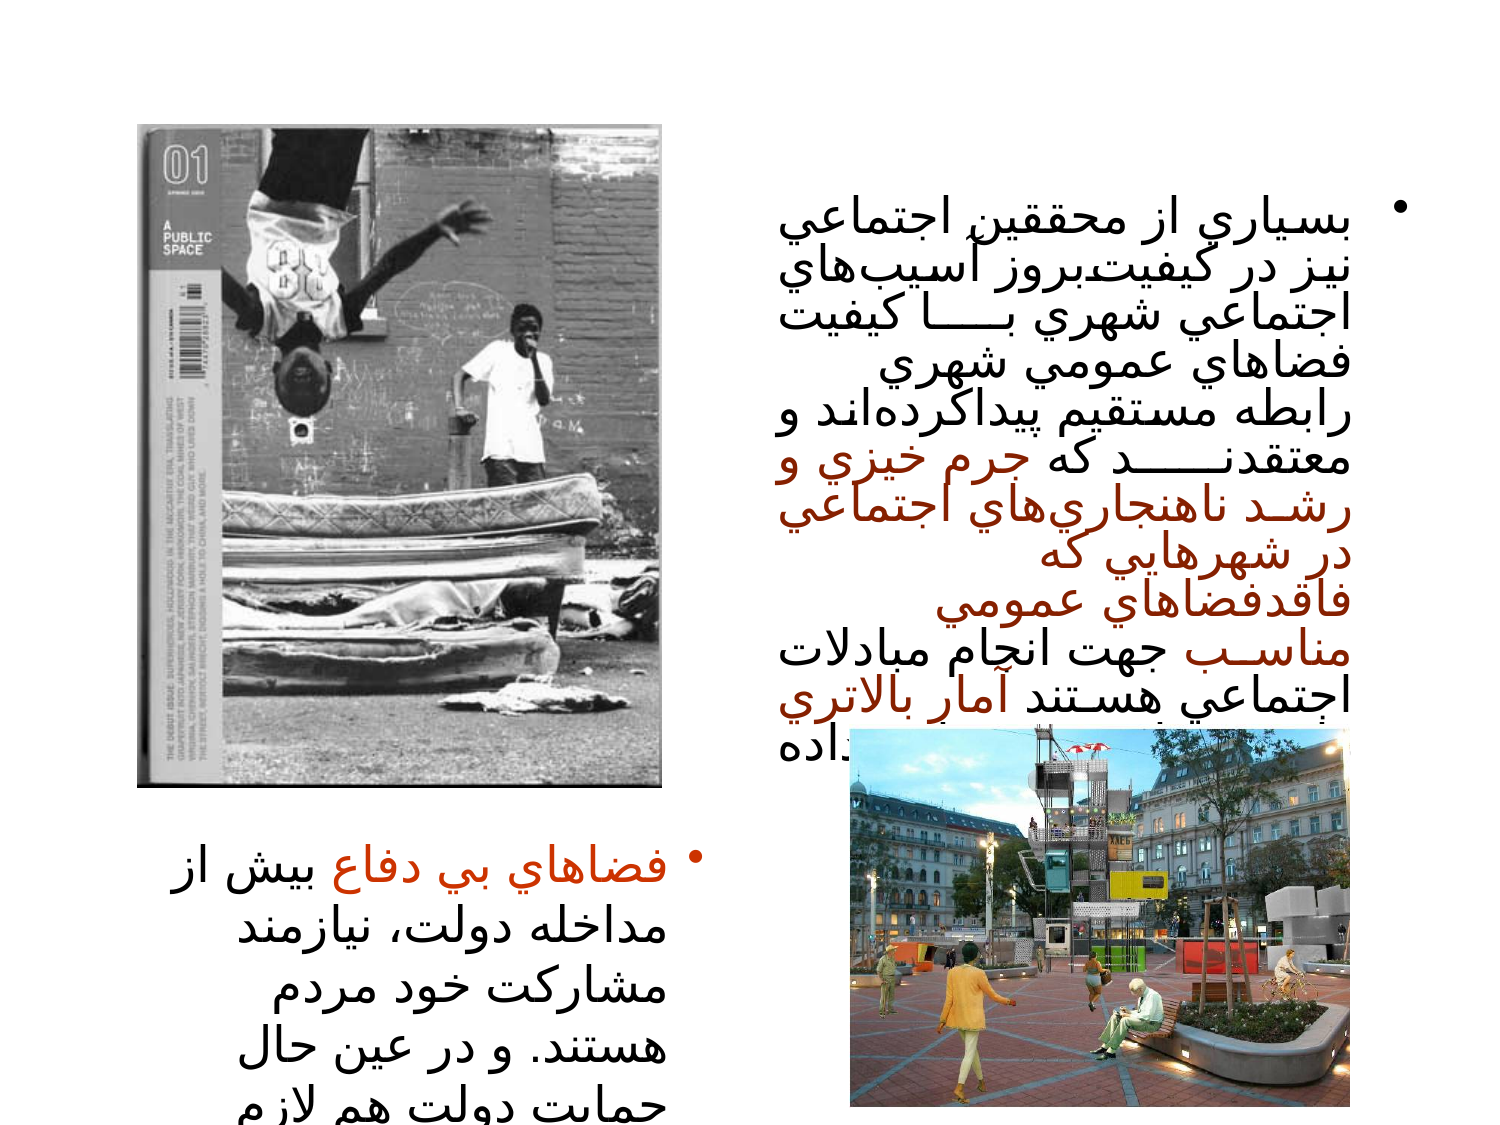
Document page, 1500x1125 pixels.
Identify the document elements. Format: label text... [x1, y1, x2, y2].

text_box فضاهاي بي دفاع بيش از مداخله دولت، نيازمند مشارکت خود مردم هستند. و در عين حال حمايت دولت هم لازم است. [124, 824, 720, 1125]
list بسياري‌ از محققين‌ اجتماعي‌ نيز در كيفيت‌بروز آسيب‌هاي‌ اجتماعي‌ شهري‌ با كيفيت‌ فضاهاي‌ عمومي‌ شهري‌ رابطه‌ مستقيم‌ پيداكرده‌اند و معتقدند كه‌ جرم‌ خيزي‌ و رشد ناهنجاري‌هاي‌ اجتماعي‌ در شهرهايي‌ كه‌ فاقدفضاهاي‌ عمومي‌ مناسب‌ جهت‌ انجام‌ مبادلات‌ اجتماعي‌ هستند آمار بالاتري‌ را به‌ خوداختصاص‌ داده‌ است. [762, 187, 1425, 688]
picture [137, 124, 662, 788]
picture [849, 724, 1351, 1108]
